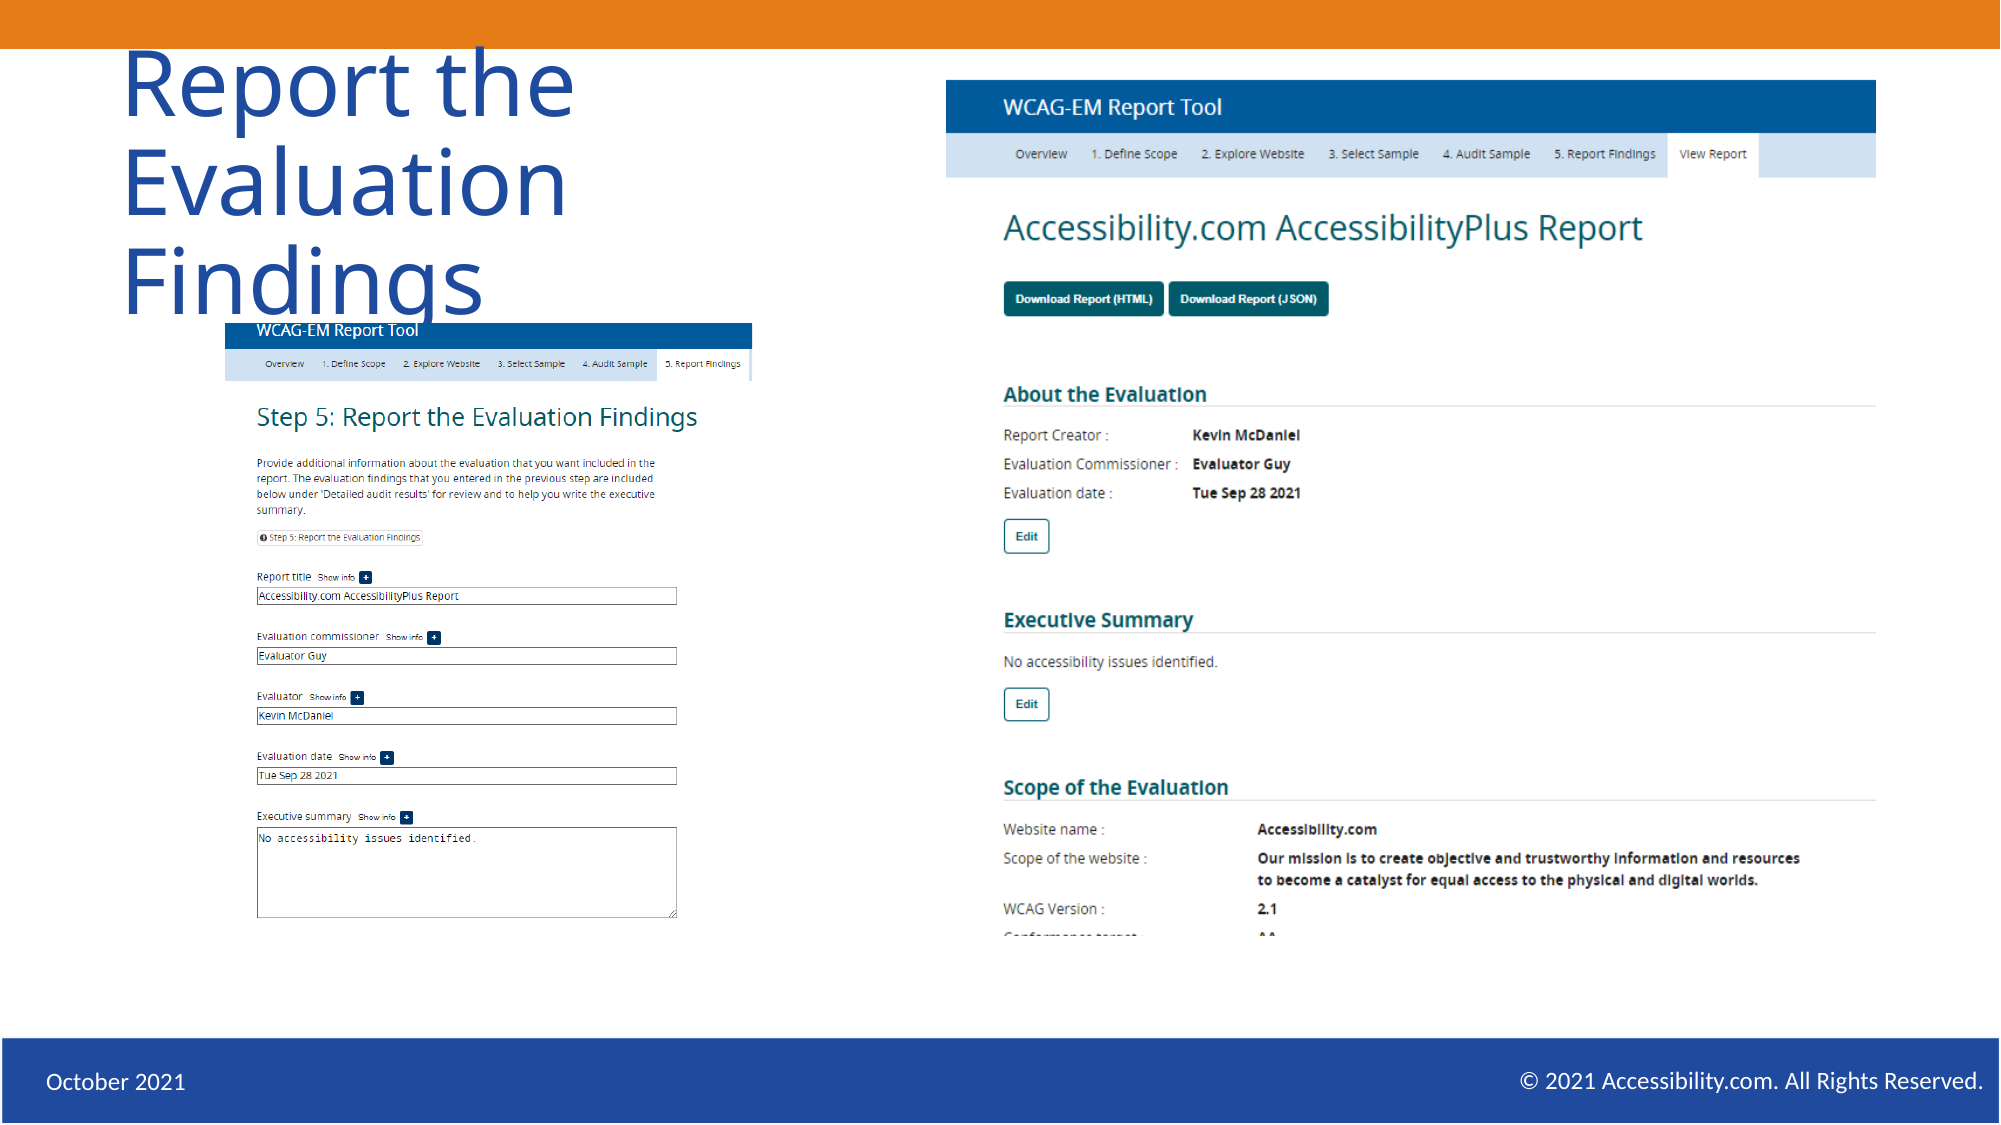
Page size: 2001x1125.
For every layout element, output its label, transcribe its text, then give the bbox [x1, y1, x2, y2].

title Report the Evaluation Findings [105, 77, 872, 295]
picture [0, 1036, 2000, 1125]
picture [224, 323, 753, 936]
picture [946, 77, 1876, 936]
